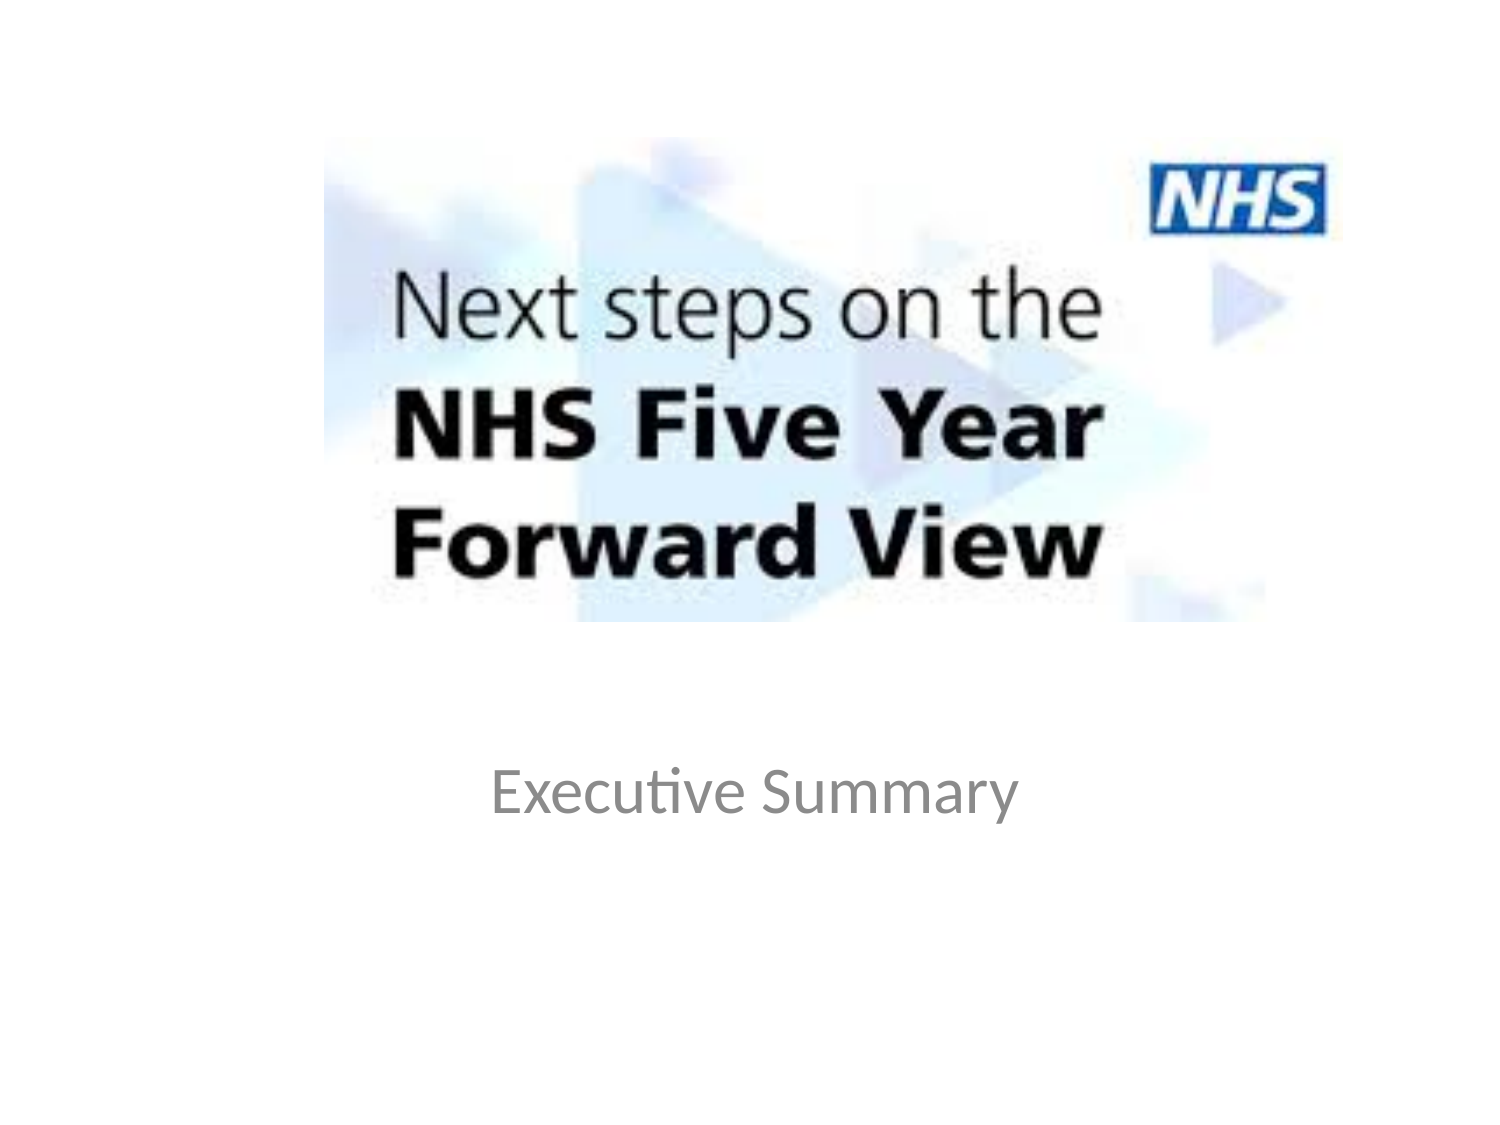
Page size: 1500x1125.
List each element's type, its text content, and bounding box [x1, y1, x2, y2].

subtitle Executive Summary [230, 739, 1281, 1028]
picture [324, 136, 1343, 622]
